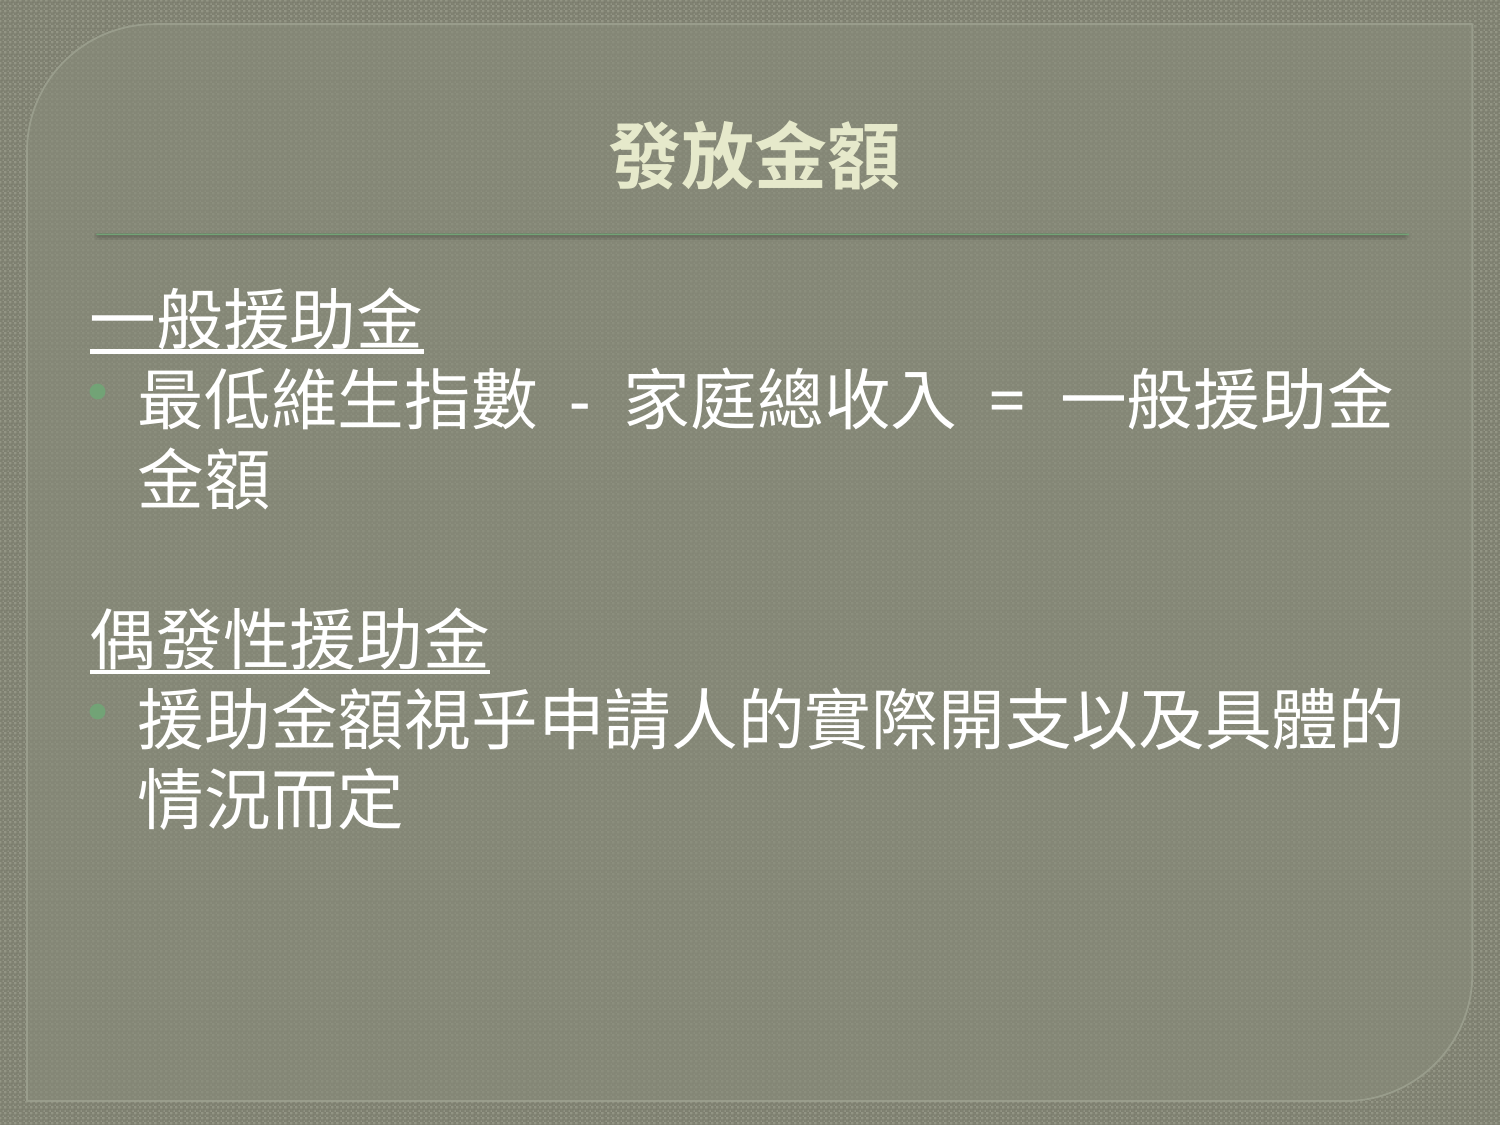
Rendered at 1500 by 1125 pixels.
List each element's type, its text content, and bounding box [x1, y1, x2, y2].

list 一般援助金 最低維生指數 - 家庭總收入 = 一般援助金金額 偶發性援助金 援助金額視乎申請人的實際開支以及具體的情況而定 [75, 270, 1425, 1013]
title 發放金額 [75, 78, 1425, 206]
